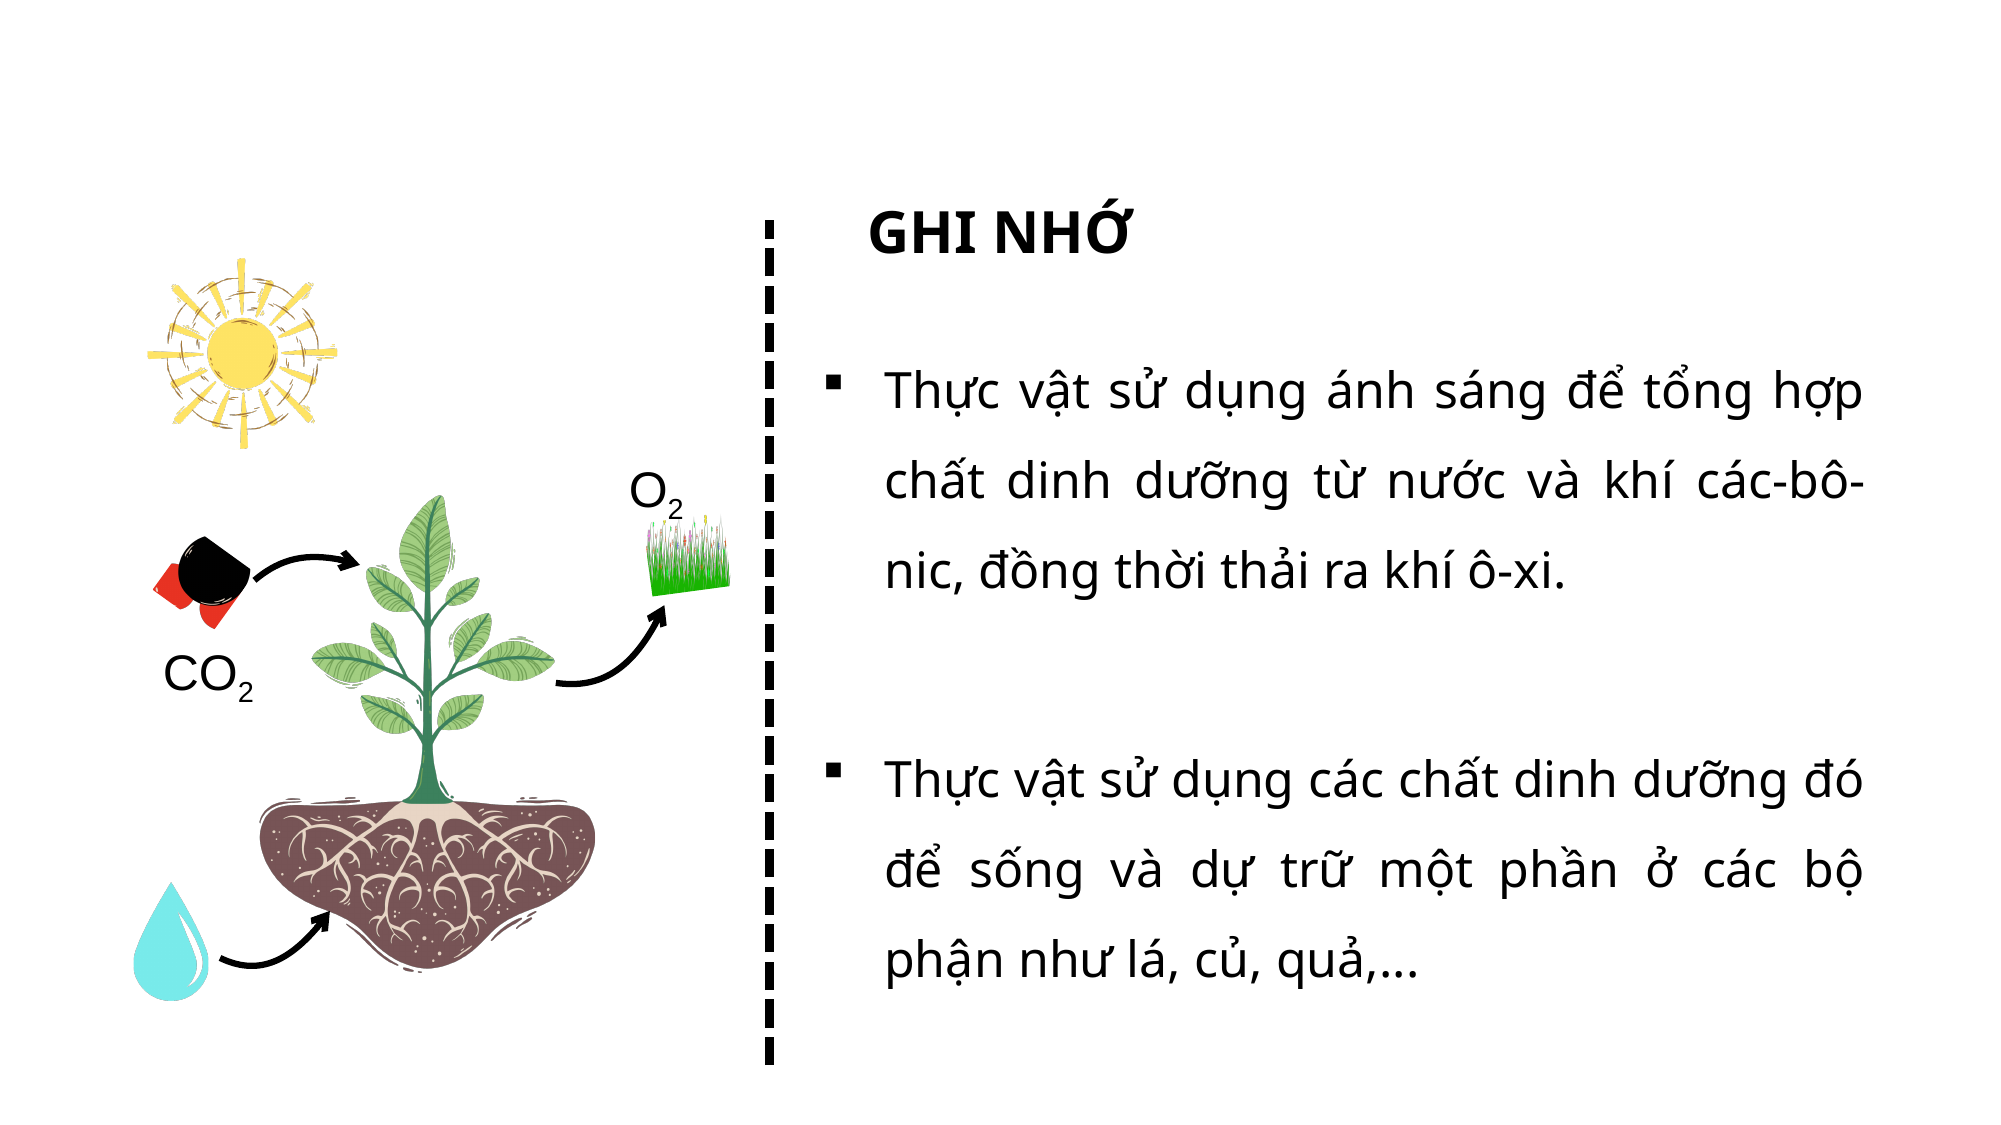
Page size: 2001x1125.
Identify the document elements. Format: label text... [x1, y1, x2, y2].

text_box O2 [581, 449, 732, 533]
text_box [147, 258, 338, 449]
text_box [259, 495, 596, 973]
text_box [643, 533, 732, 597]
text_box CO2 [133, 632, 284, 716]
text_box [133, 882, 209, 1001]
text_box Thực vật sử dụng ánh sáng để tổng hợp chất dinh dưỡng từ nước và khí các-bô-nic, đồng thời thải ra khí ô-xi. [807, 321, 1880, 607]
text_box [219, 910, 330, 966]
text_box Thực vật sử dụng các chất dinh dưỡng đó để sống và dự trữ một phần ở các bộ phận như lá, củ, quả,... [807, 709, 1880, 995]
text_box GHI NHỚ [112, 130, 1888, 265]
text_box [555, 605, 665, 685]
text_box [152, 529, 256, 632]
text_box [254, 553, 361, 581]
